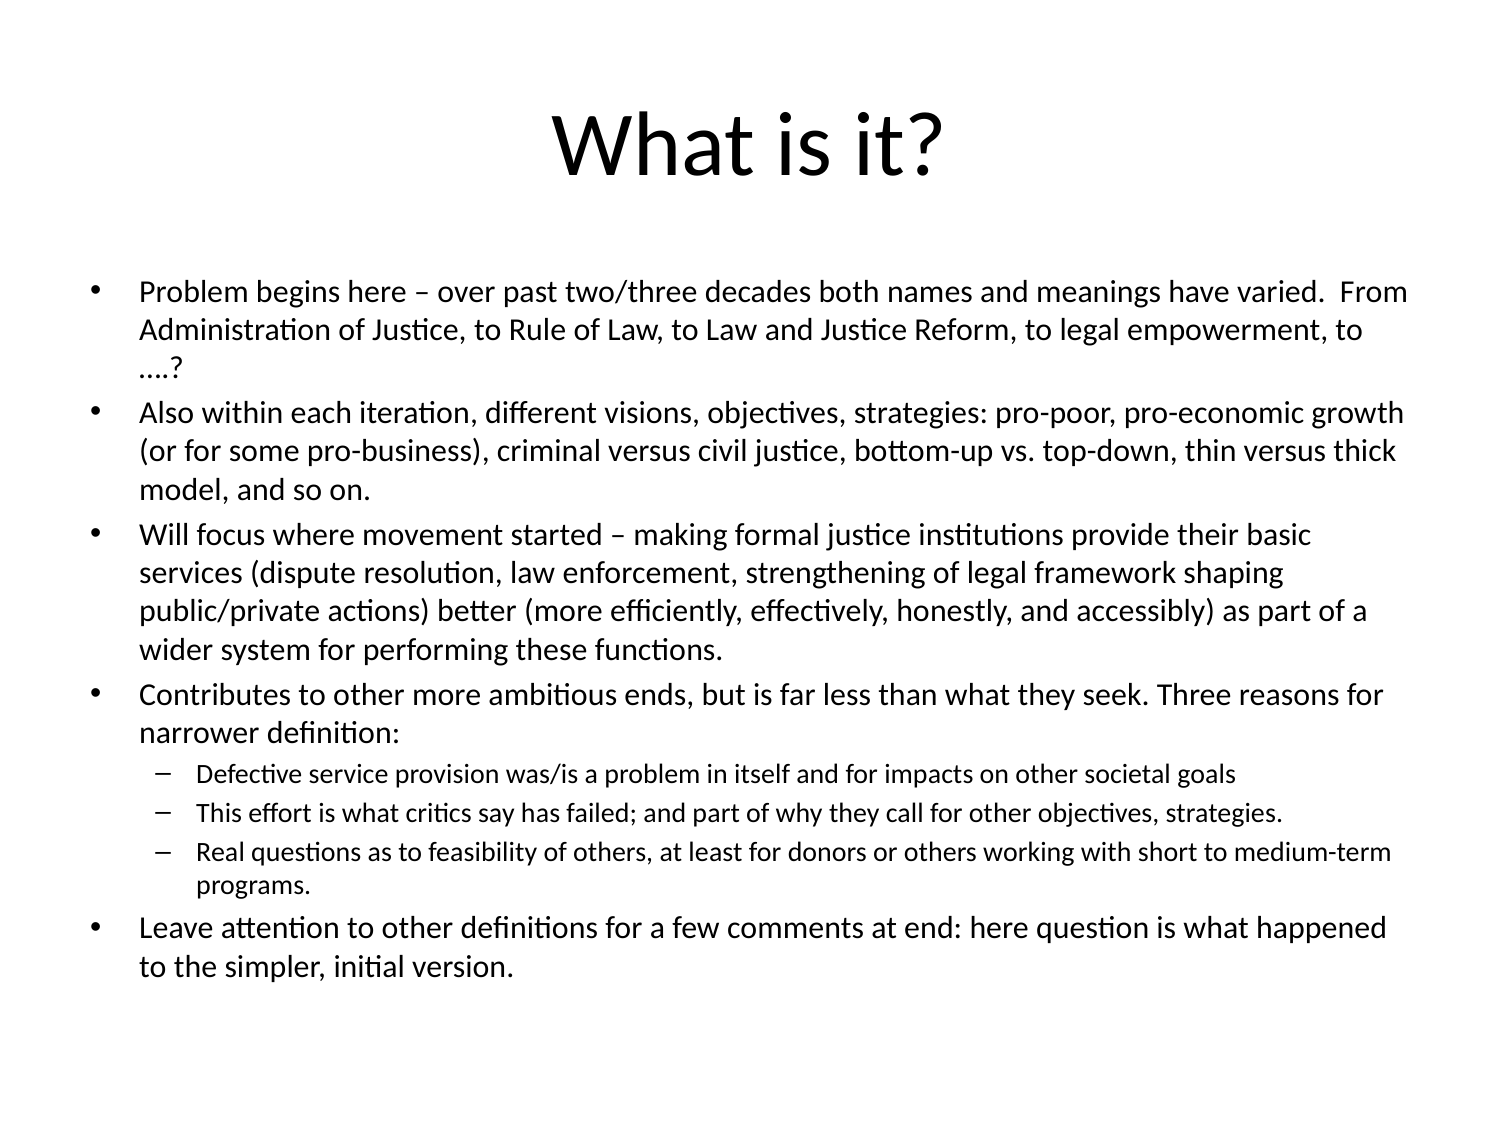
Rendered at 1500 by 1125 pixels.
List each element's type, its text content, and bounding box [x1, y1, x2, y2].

title What is it? [75, 45, 1425, 233]
list Problem begins here – over past two/three decades both names and meanings have varied. From Administration of Justice, to Rule of Law, to Law and Justice Reform, to legal empowerment, to ….? Also within each iteration, different visions, objectives, strategies: pro-poor, pro-economic growth (or for some pro-business), criminal versus civil justice, bottom-up vs. top-down, thin versus thick model, and so on. Will focus where movement started – making formal justice institutions provide their basic services (dispute resolution, law enforcement, strengthening of legal framework shaping public/private actions) better (more efficiently, effectively, honestly, and accessibly) as part of a wider system for performing these functions. Contributes to other more ambitious ends, but is far less than what they seek. Three reasons for narrower definition: Defective service provision was/is a problem in itself and for impacts on other societal goals This effort is what critics say has failed; and part of why they call for other objectives, strategies. Real questions as to feasibility of others, at least for donors or others working with short to medium-term programs. Leave attention to other definitions for a few comments at end: here question is what happened to the simpler, initial version. [75, 262, 1425, 1005]
